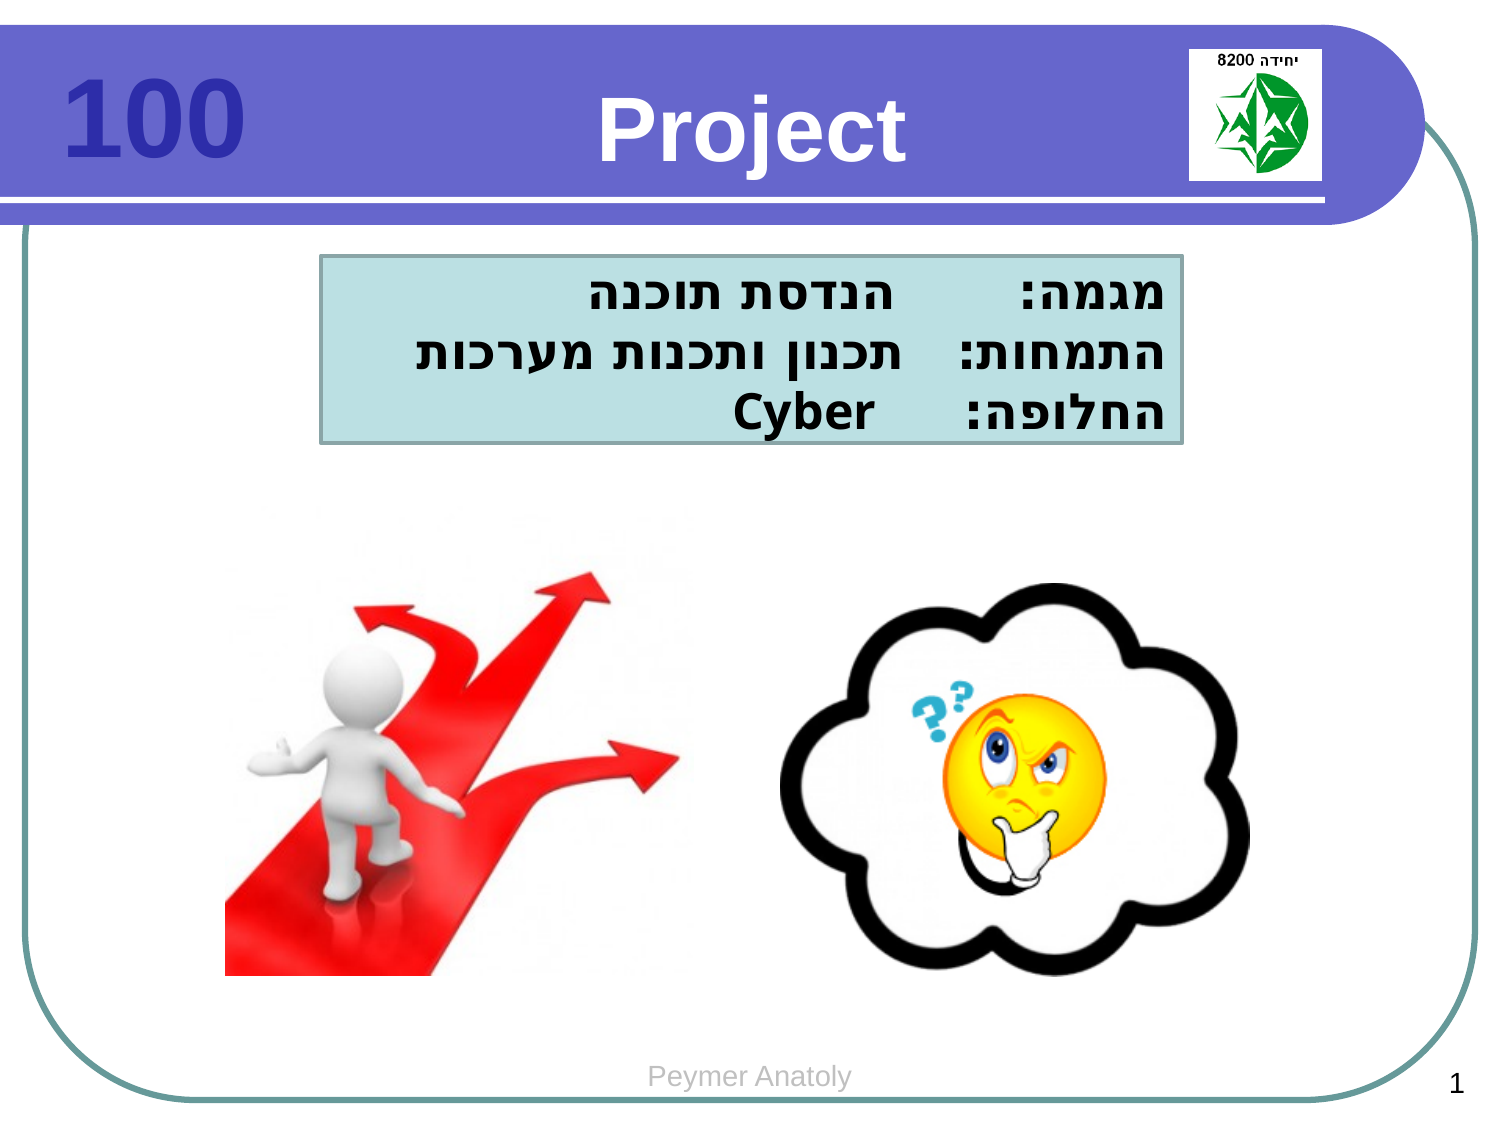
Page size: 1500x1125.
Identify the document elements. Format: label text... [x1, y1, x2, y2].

picture [1189, 49, 1322, 182]
picture [224, 506, 694, 976]
text_box [375, 37, 1325, 98]
text_box [0, 24, 1321, 199]
text_box [24, 125, 1475, 1101]
picture [780, 582, 1250, 978]
text_box מגמה: הנדסת תוכנה התמחות: תכנון ותכנות מערכות החלופה: Cyber [319, 254, 1184, 445]
slide_number 1 [1379, 1056, 1481, 1108]
text_box [0, 200, 1311, 225]
text_box Project [488, 43, 1014, 206]
text_box [1249, 24, 1426, 225]
text_box 100 [24, 37, 285, 188]
text_box [1014, 98, 1257, 200]
